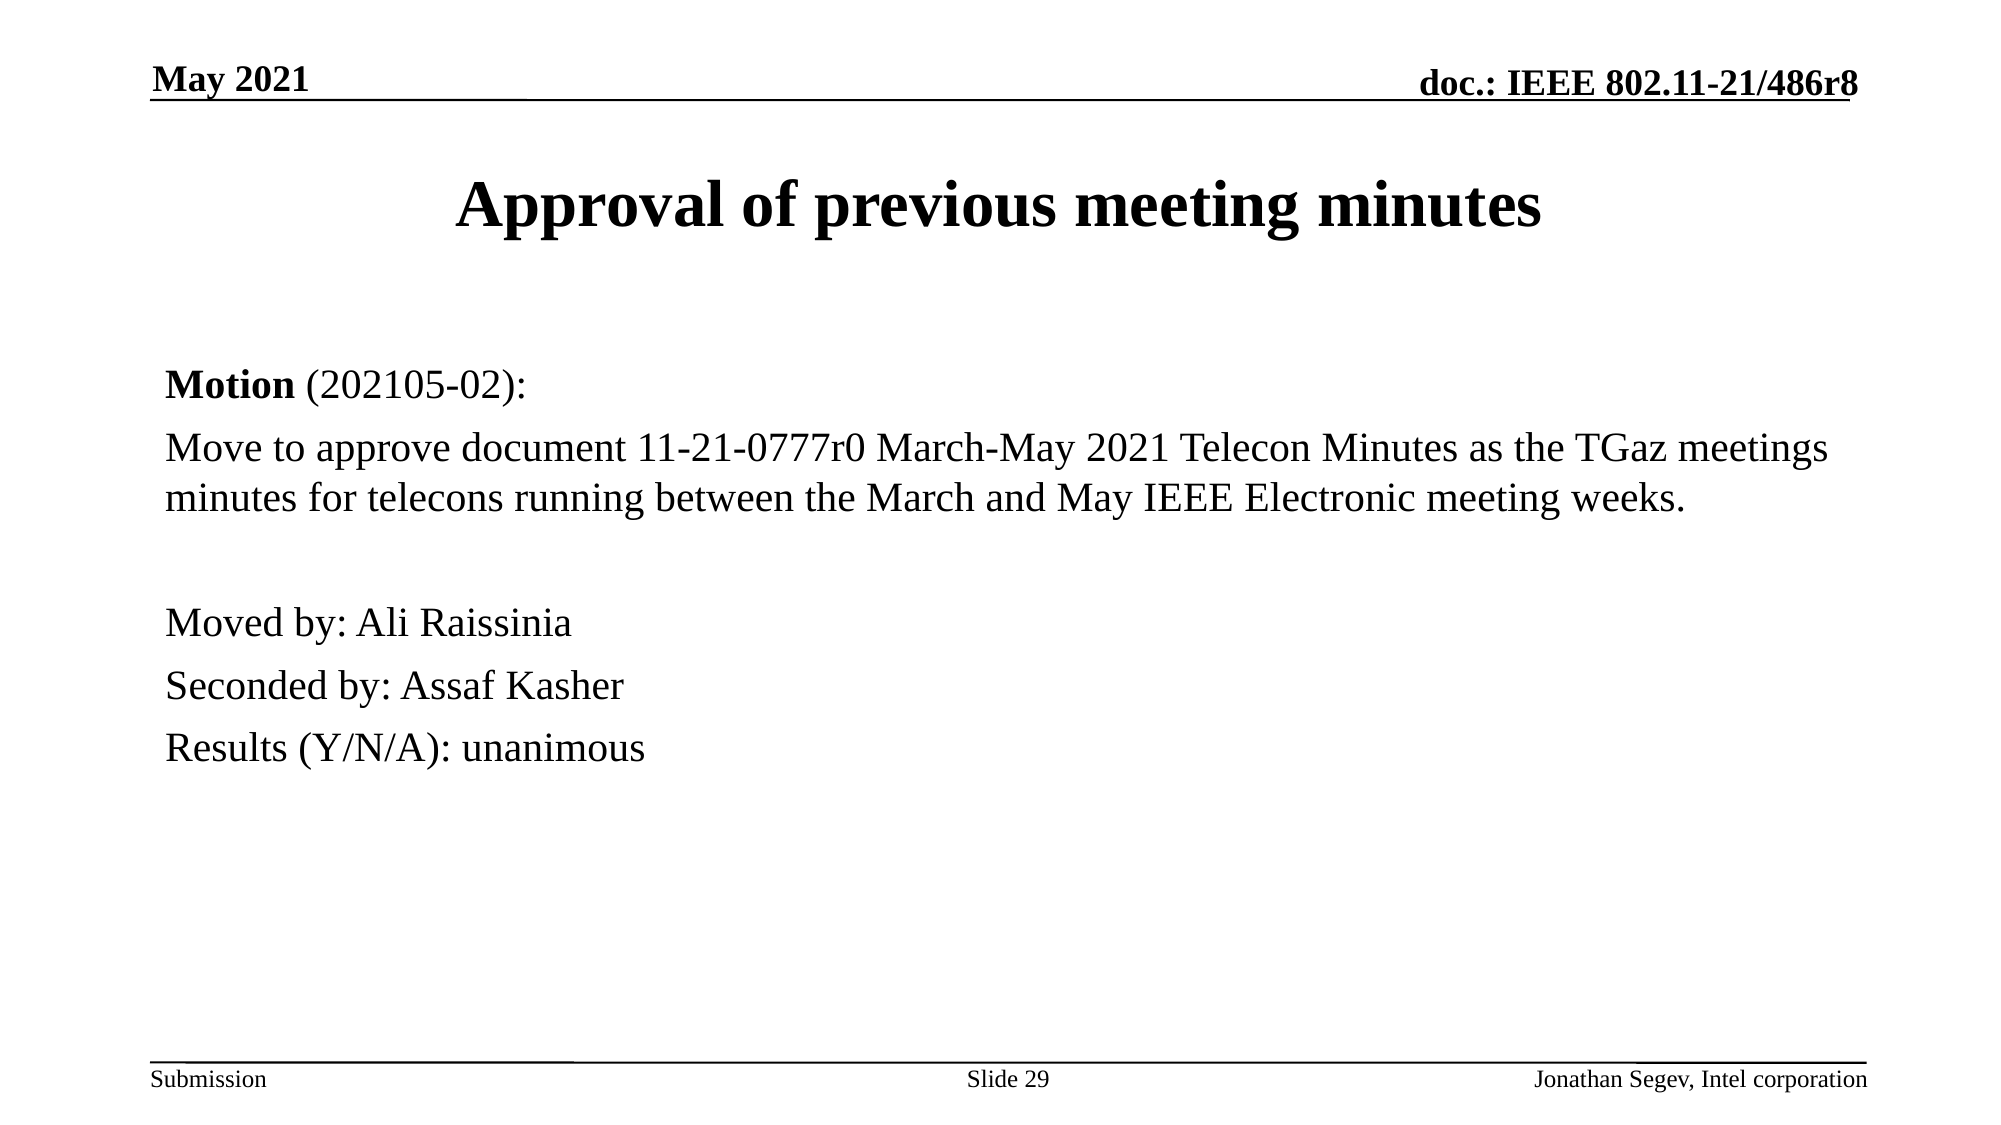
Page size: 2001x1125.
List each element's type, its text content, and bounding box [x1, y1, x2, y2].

title Approval of previous meeting minutes [149, 112, 1850, 286]
footer Jonathan Segev, Intel corporation [1171, 1061, 1869, 1093]
list Motion (202105-02): Move to approve document 11-21-0777r0 March-May 2021 Telecon Minutes as the TGaz meetings minutes for telecons running between the March and May IEEE Electronic meeting weeks. Moved by: Ali Raissinia Seconded by: Assaf Kasher Results (Y/N/A): unanimous [149, 286, 1850, 1000]
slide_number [152, 54, 563, 100]
slide_number Slide 29 [950, 1061, 1067, 1123]
